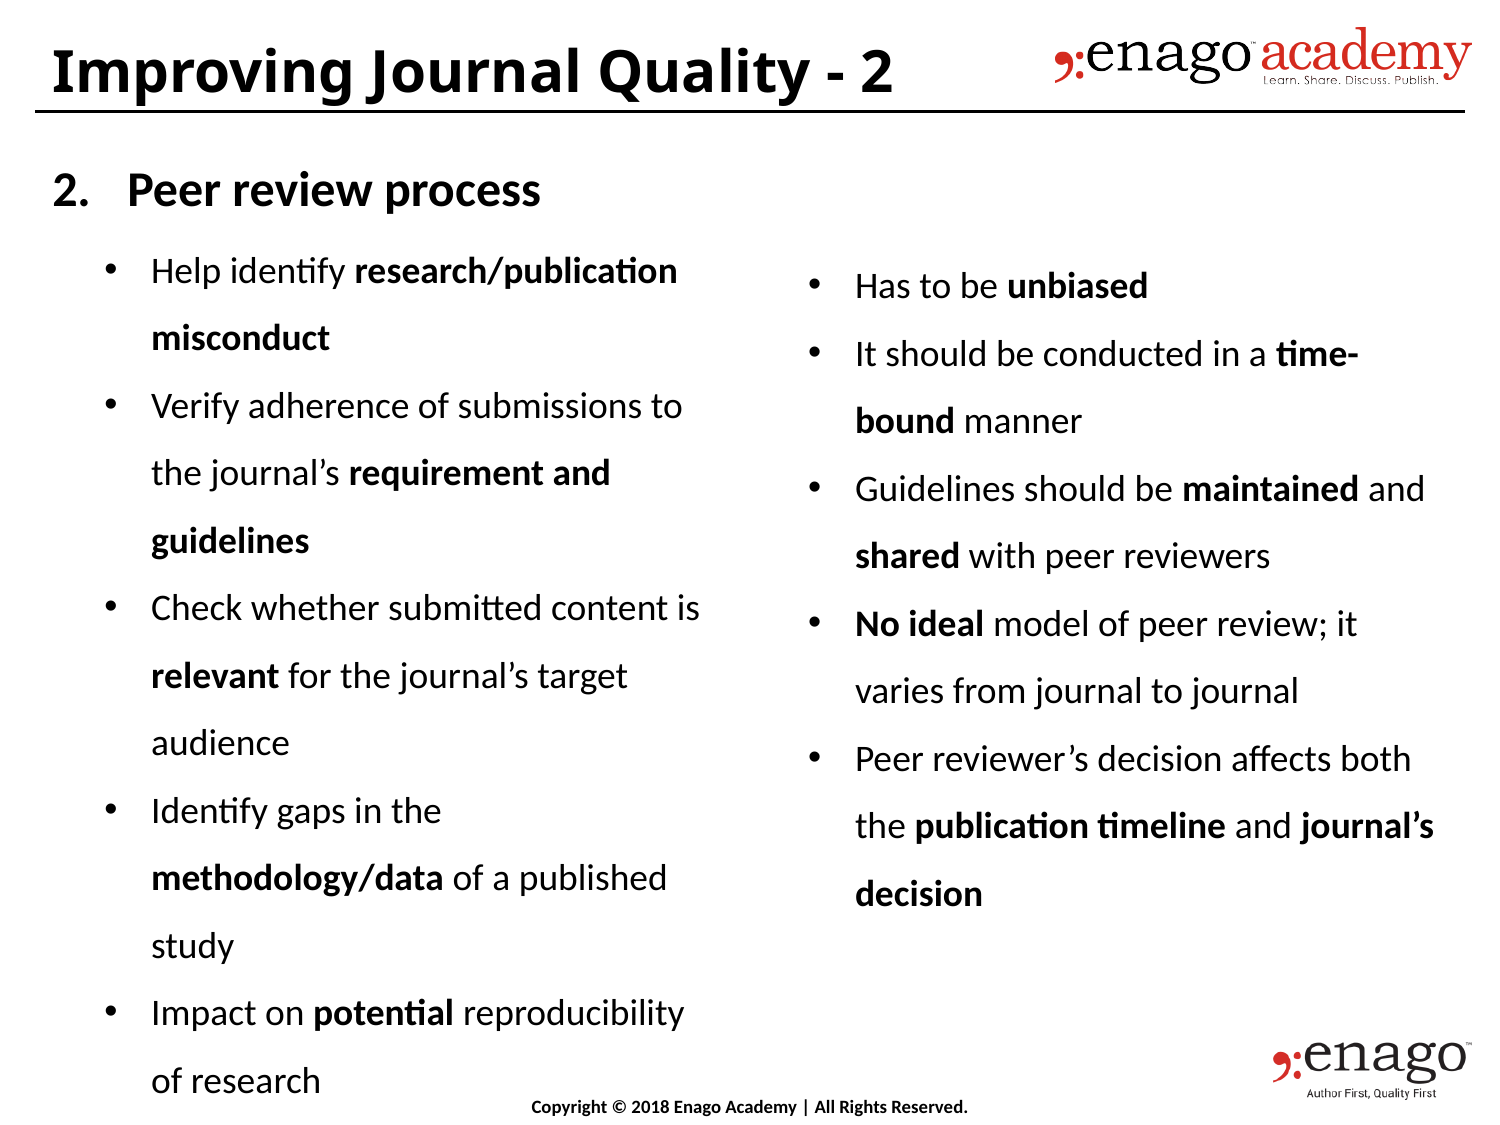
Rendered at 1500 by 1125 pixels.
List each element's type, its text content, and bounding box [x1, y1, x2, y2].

text_box Has to be unbiased It should be conducted in a time-bound manner Guidelines should be maintained and shared with peer reviewers No ideal model of peer review; it varies from journal to journal Peer reviewer’s decision affects both the publication timeline and journal’s decision [718, 231, 1469, 922]
text_box Improving Journal Quality - 2 [37, 12, 1225, 125]
text_box Copyright © 2018 Enago Academy | All Rights Reserved. [0, 1087, 1500, 1125]
picture [1225, 19, 1472, 87]
text_box Help identify research/publication misconduct Verify adherence of submissions to the journal’s requirement and guidelines Check whether submitted content is relevant for the journal’s target audience Identify gaps in the methodology/data of a published study Impact on potential reproducibility of research [14, 216, 729, 1109]
text_box Peer review process [37, 119, 729, 225]
picture [1267, 1036, 1473, 1087]
